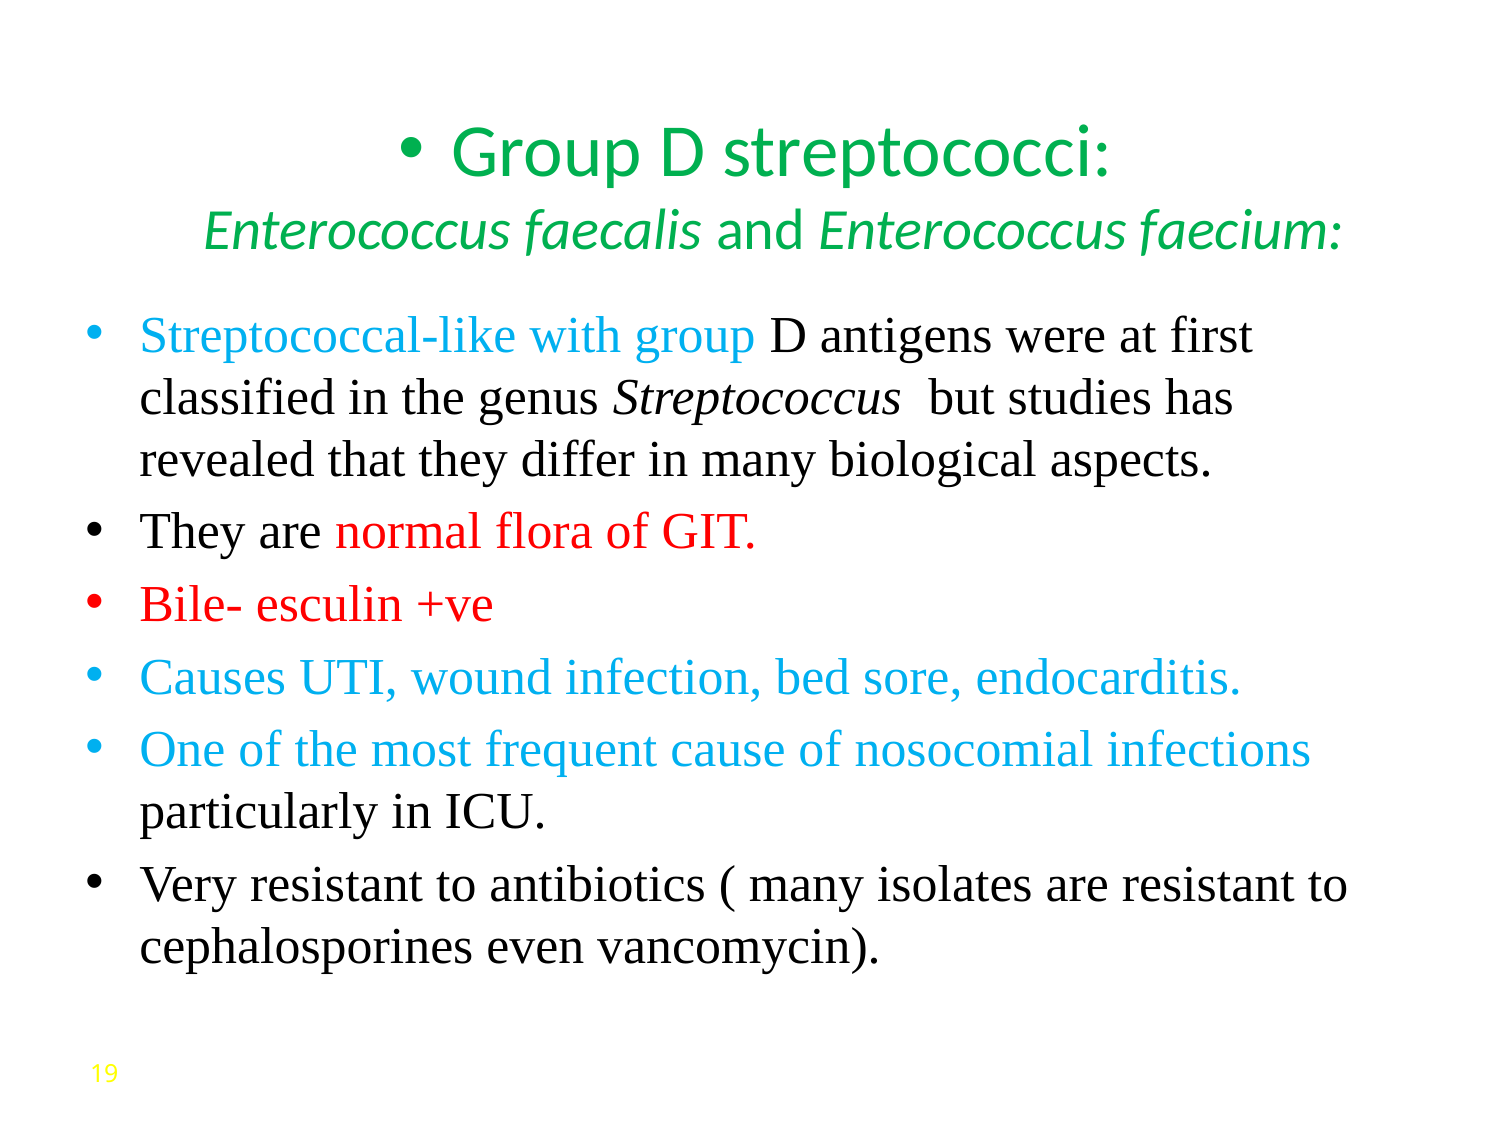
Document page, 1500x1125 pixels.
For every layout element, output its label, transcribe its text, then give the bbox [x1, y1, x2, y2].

list Streptococcal-like with group D antigens were at first classified in the genus Streptococcus but studies has revealed that they differ in many biological aspects. They are normal flora of GIT. Bile- esculin +ve Causes UTI, wound infection, bed sore, endocarditis. One of the most frequent cause of nosocomial infections particularly in ICU. Very resistant to antibiotics ( many isolates are resistant to cephalosporines even vancomycin). [70, 292, 1437, 985]
slide_number 19 [75, 1042, 425, 1103]
title Group D streptococci: Enterococcus faecalis and Enterococcus faecium: [70, 46, 1442, 317]
